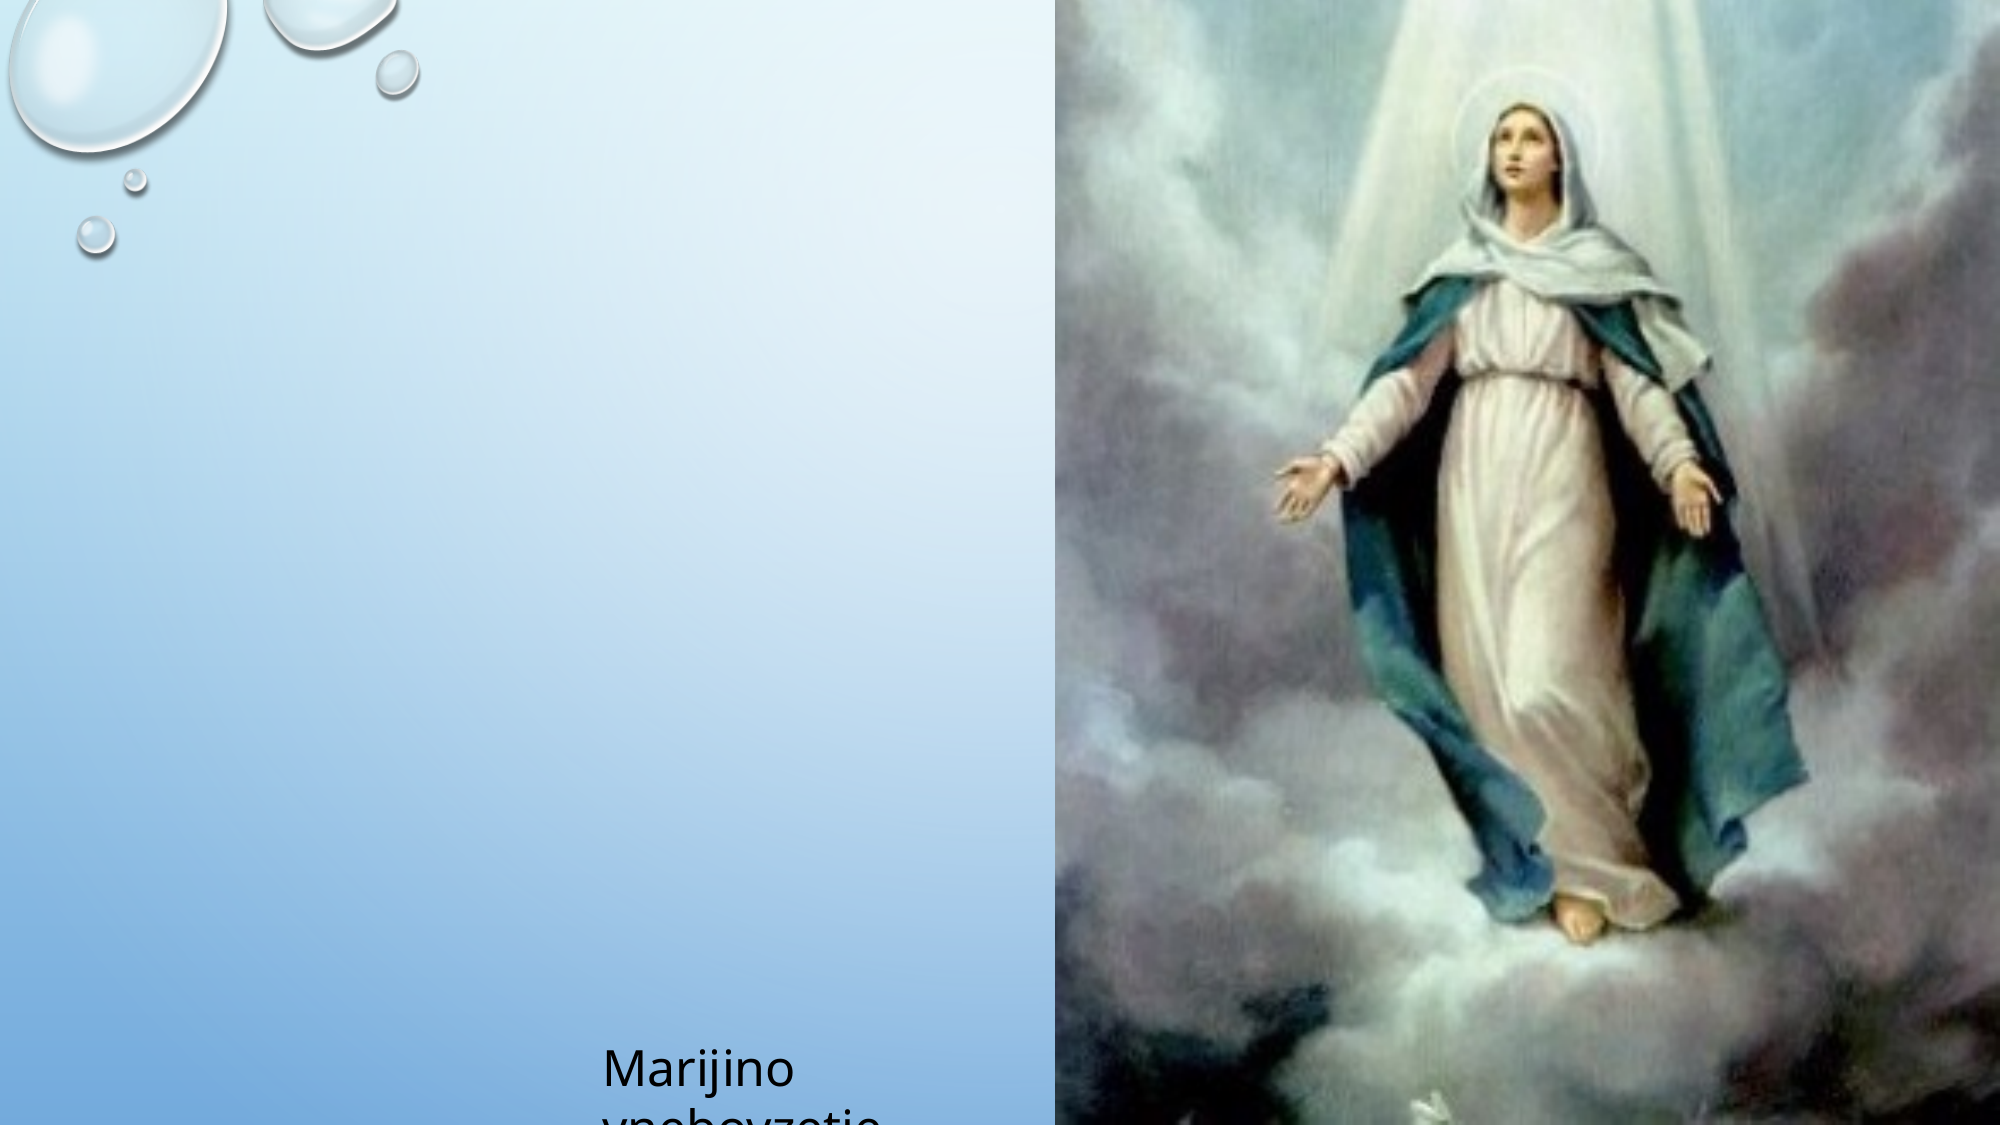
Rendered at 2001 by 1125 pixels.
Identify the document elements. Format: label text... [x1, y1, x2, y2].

picture [0, 0, 1054, 1125]
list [1054, 0, 2000, 1125]
text_box Marijino vnebovzetje [587, 1028, 1048, 1125]
